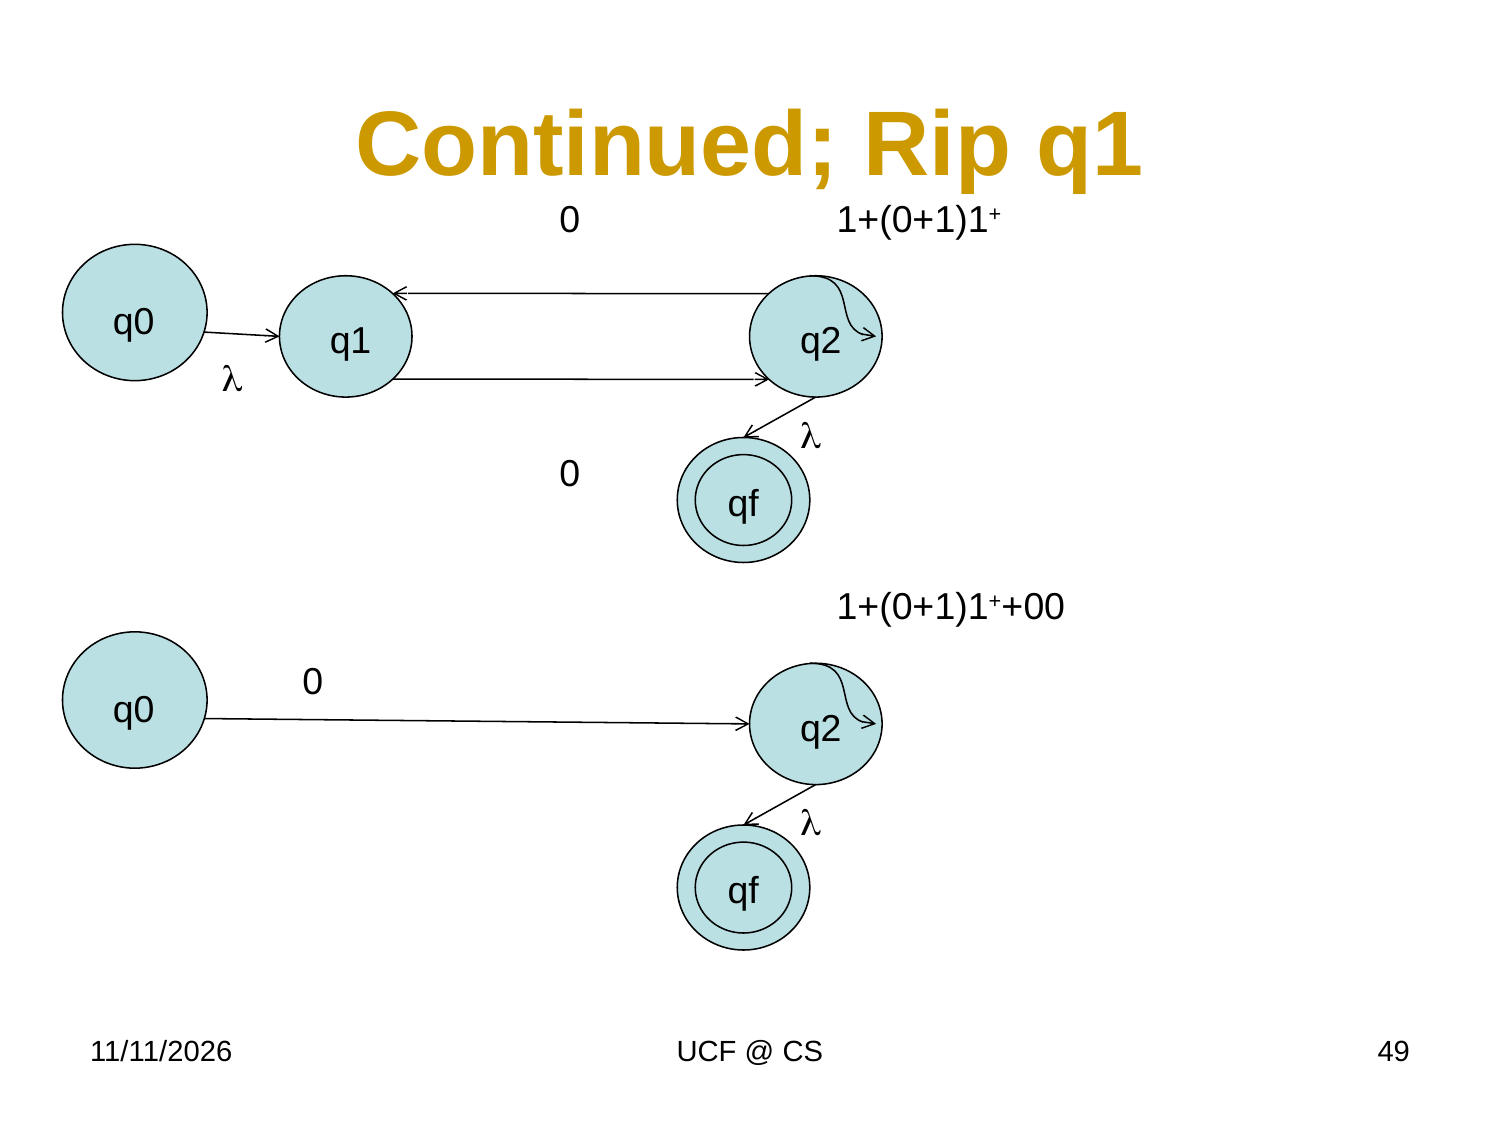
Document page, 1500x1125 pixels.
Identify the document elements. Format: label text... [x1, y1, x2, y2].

footer UCF @ CS [512, 1024, 988, 1103]
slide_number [74, 1024, 426, 1103]
title Continued; Rip q1 [75, 45, 1425, 233]
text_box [62, 574, 1138, 951]
slide_number 49 [1074, 1024, 1426, 1103]
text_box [62, 187, 1138, 563]
